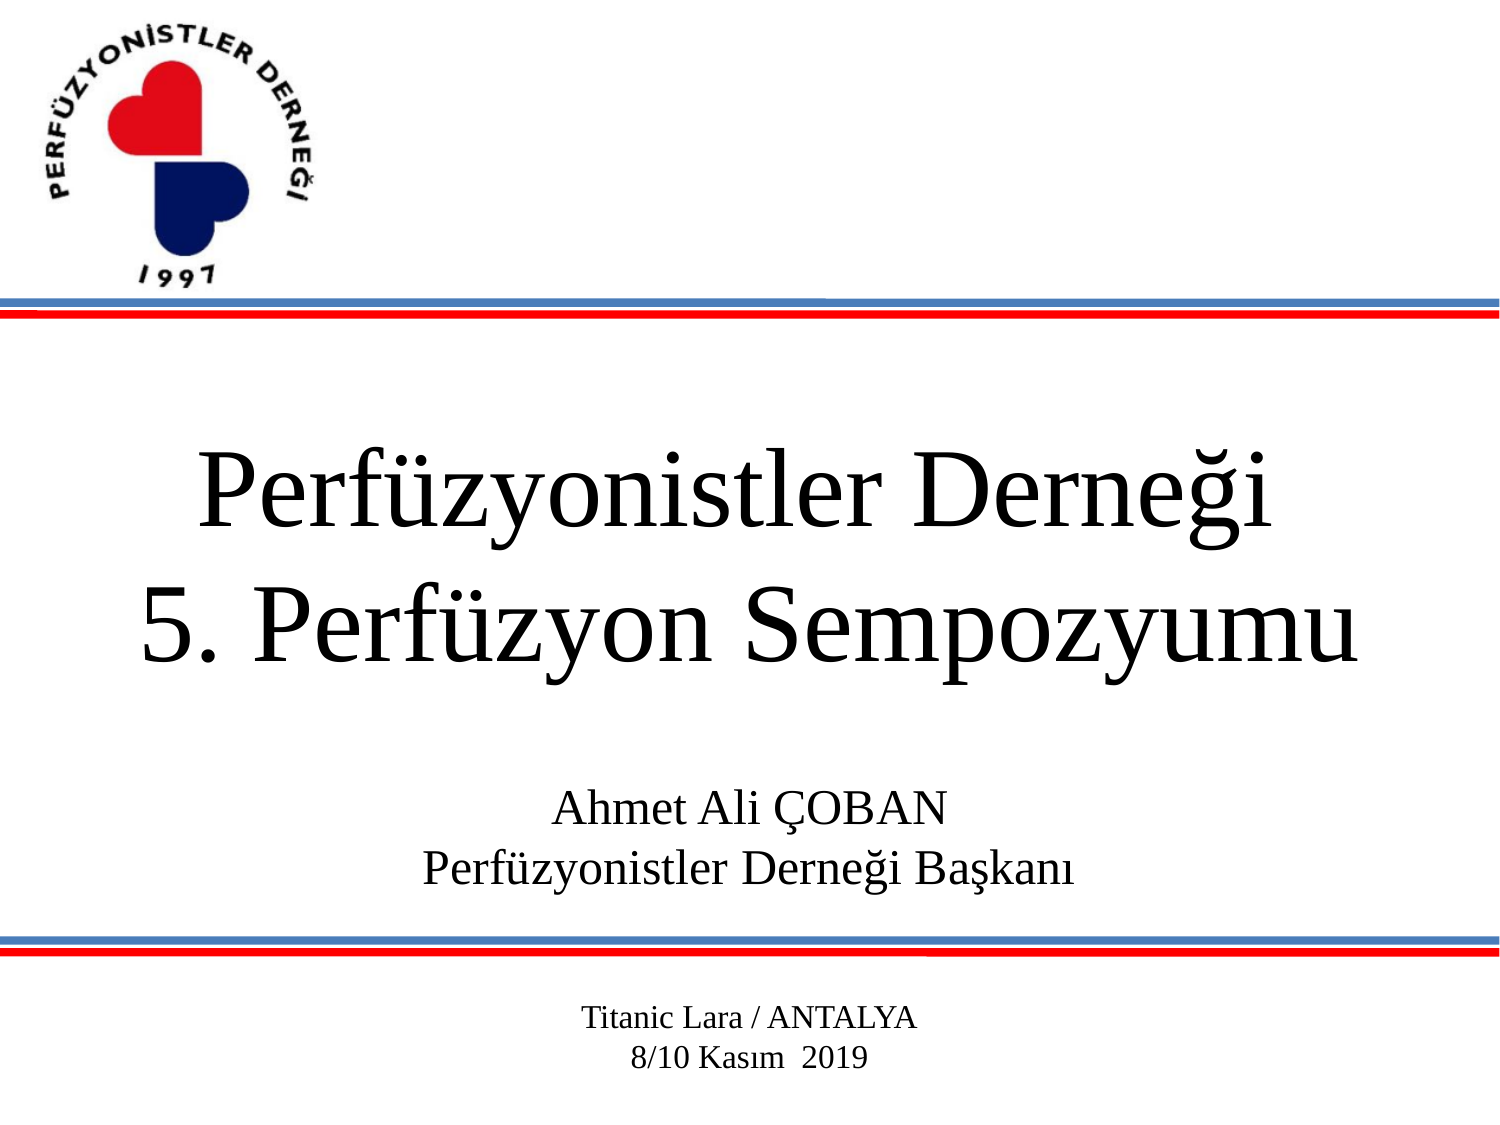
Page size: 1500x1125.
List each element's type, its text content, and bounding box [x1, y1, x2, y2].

text_box Titanic Lara / ANTALYA 8/10 Kasım 2019 [0, 987, 1500, 1125]
text_box Perfüzyonistler Derneği 5. Perfüzyon Sempozyumu Ahmet Ali ÇOBAN Perfüzyonistler Derneği Başkanı [0, 941, 1500, 952]
text_box Perfüzyonistler Derneği 5. Perfüzyon Sempozyumu Ahmet Ali ÇOBAN Perfüzyonistler Derneği Başkanı [0, 361, 1500, 940]
picture [0, 0, 359, 326]
